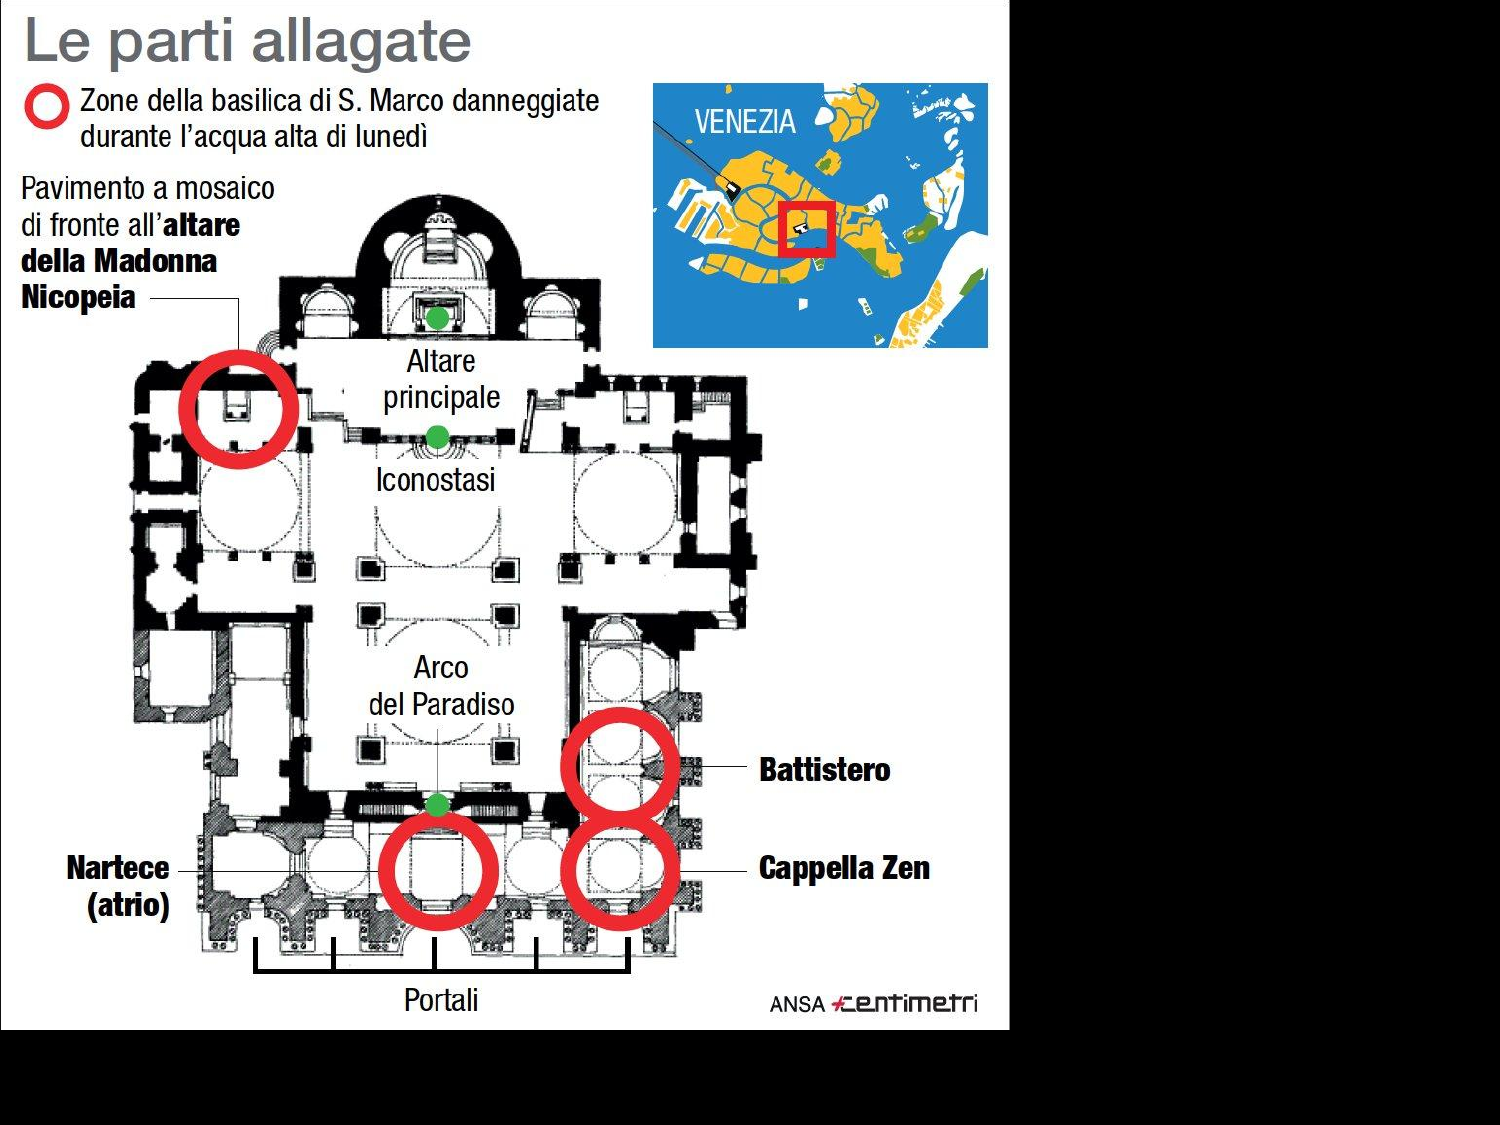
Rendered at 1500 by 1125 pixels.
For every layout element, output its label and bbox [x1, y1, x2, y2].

list [0, 0, 1011, 1030]
